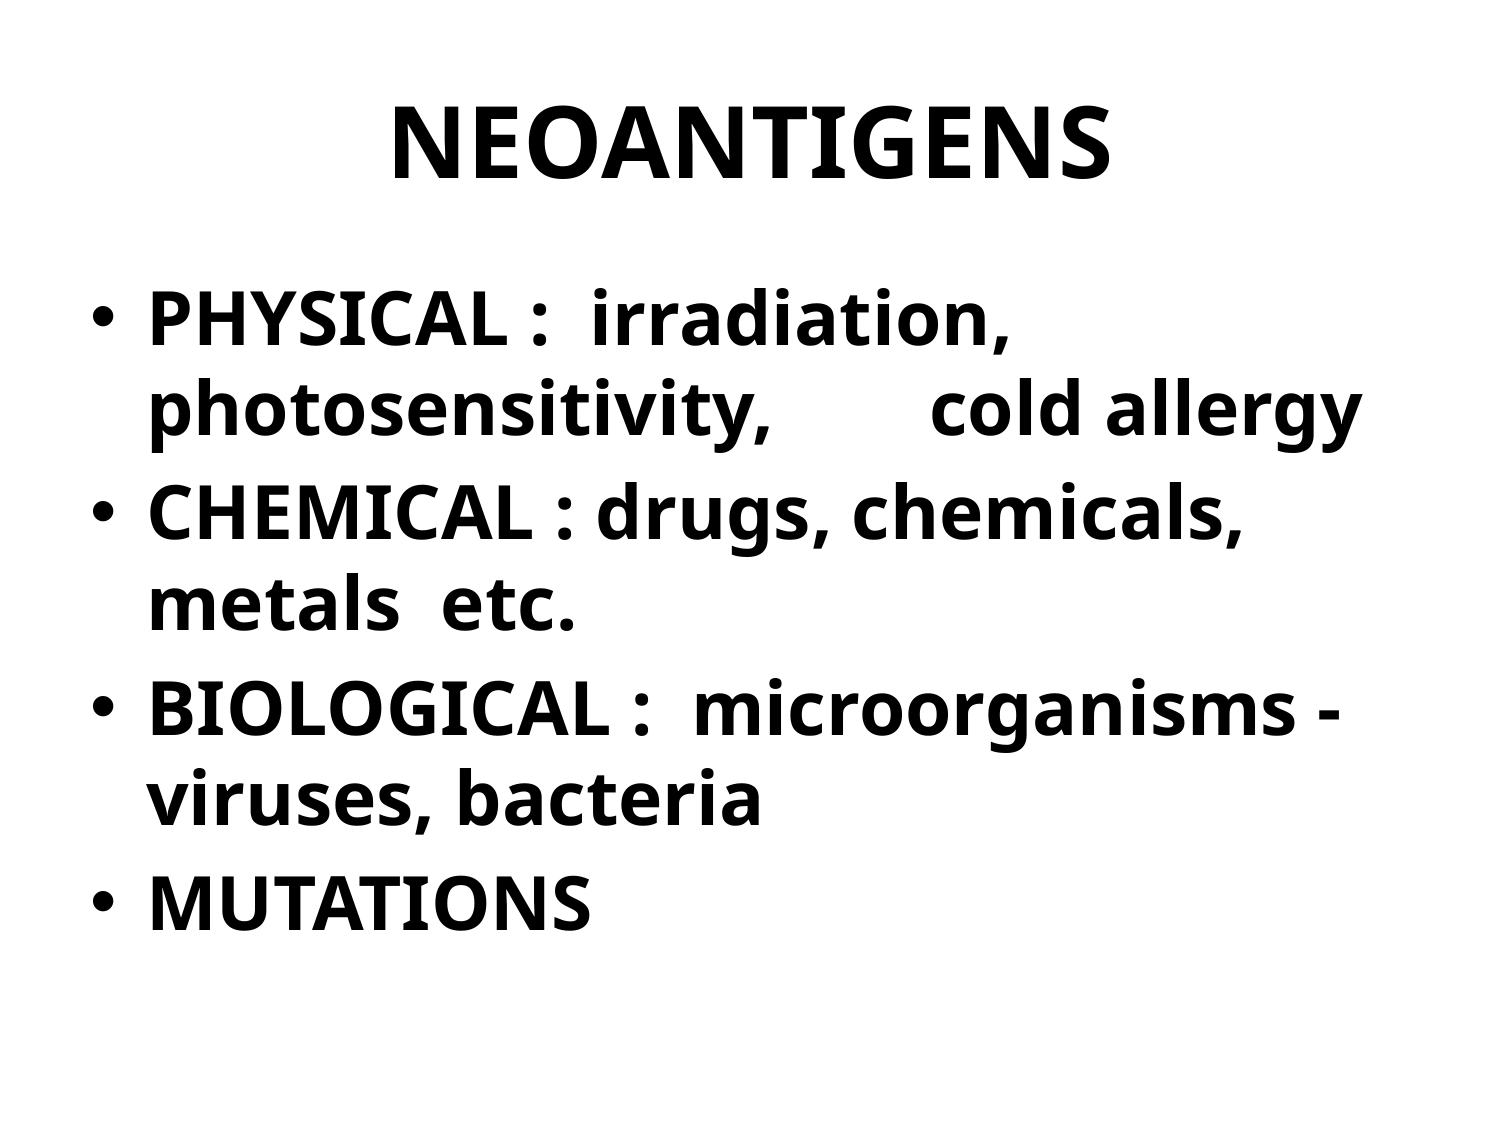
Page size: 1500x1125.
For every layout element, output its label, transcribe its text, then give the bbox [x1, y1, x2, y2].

title NEOANTIGENS [75, 45, 1425, 233]
list PHYSICAL : irradiation, photosensitivity, cold allergy CHEMICAL : drugs, chemicals, metals etc. BIOLOGICAL : microorganisms - viruses, bacteria MUTATIONS [75, 262, 1425, 1005]
